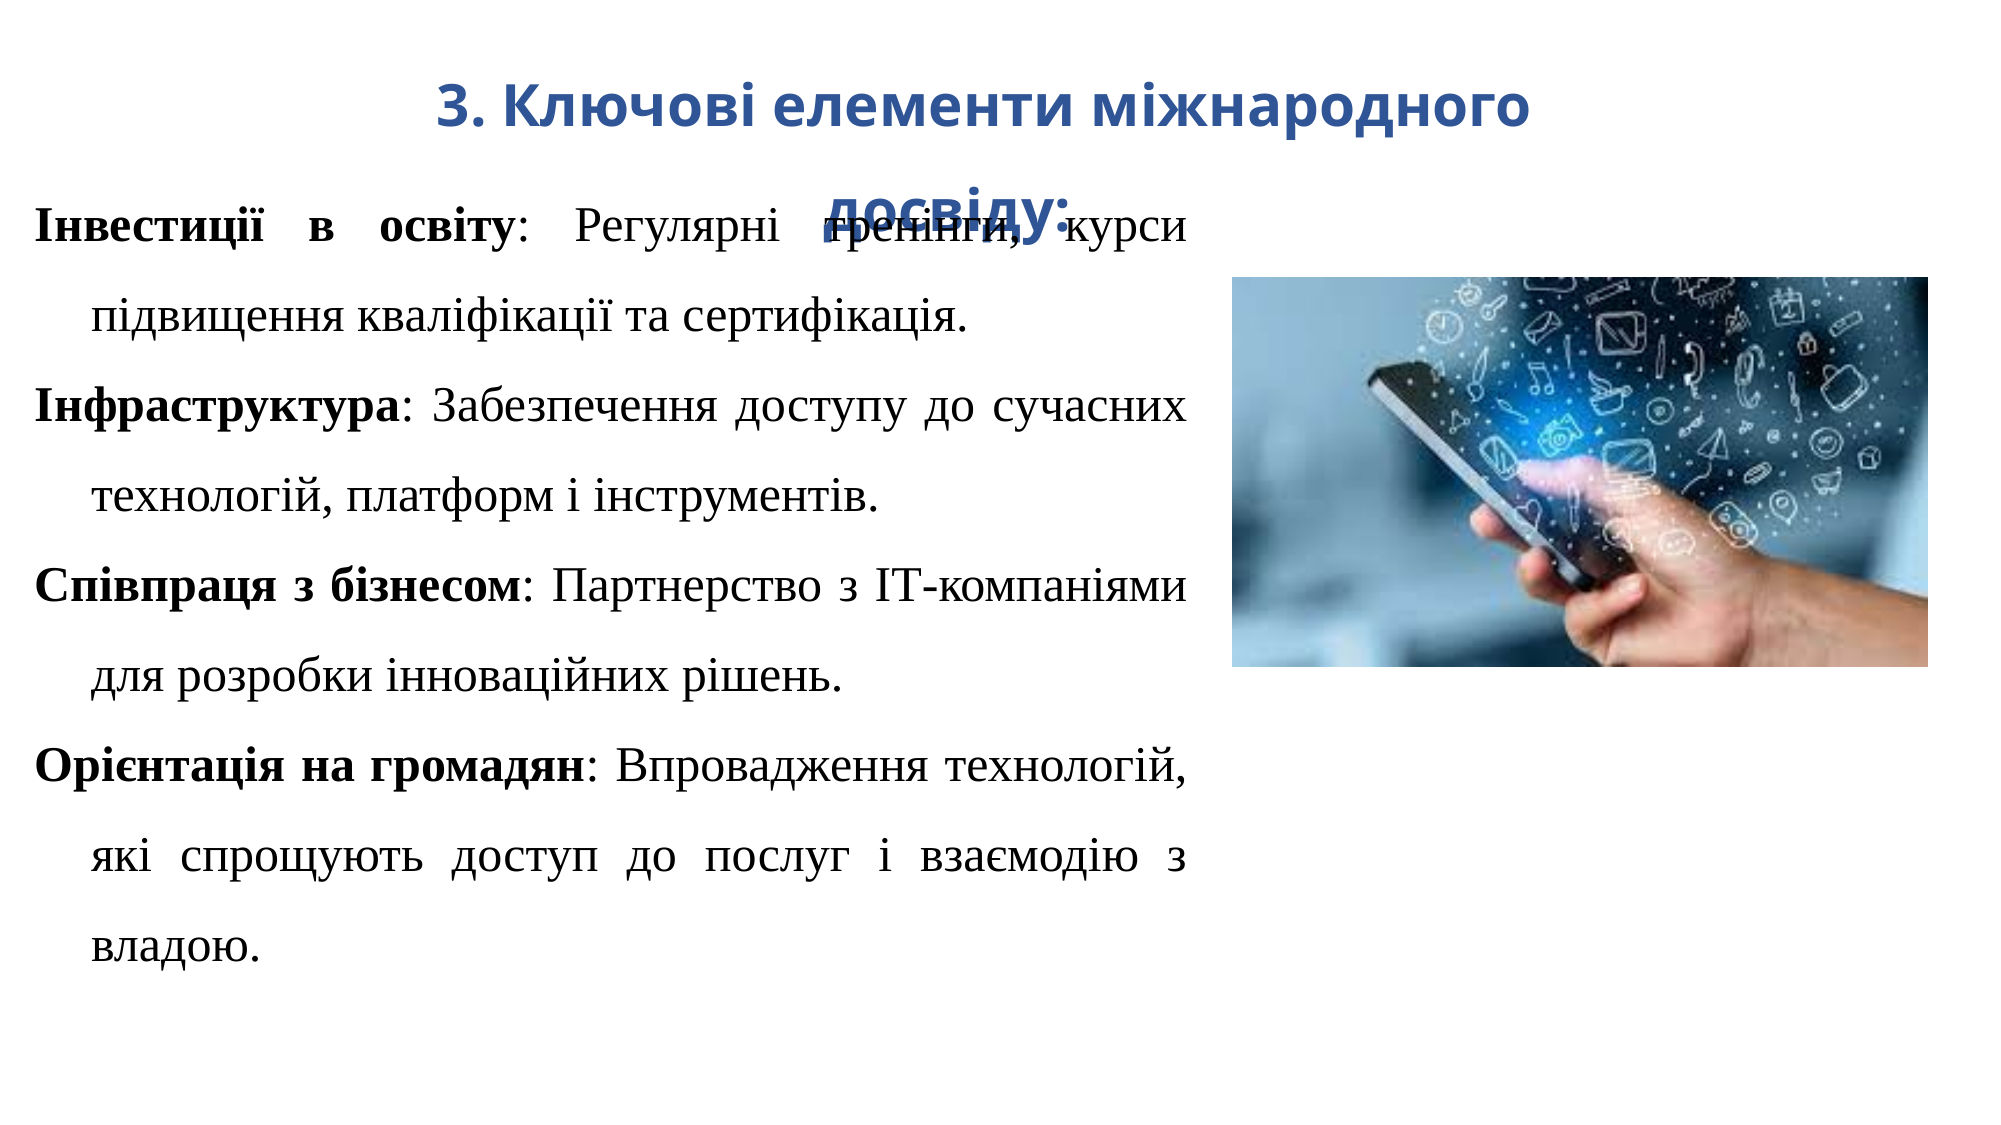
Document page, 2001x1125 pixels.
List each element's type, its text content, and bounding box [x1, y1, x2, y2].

text_box Інвестиції в освіту: Регулярні тренінги, курси підвищення кваліфікації та сертифікація. Інфраструктура: Забезпечення доступу до сучасних технологій, платформ і інструментів. Співпраця з бізнесом: Партнерство з ІТ-компаніями для розробки інноваційних рішень. Орієнтація на громадян: Впровадження технологій, які спрощують доступ до послуг і взаємодію з владою. [20, 153, 1203, 979]
picture [1232, 277, 1928, 667]
text_box 3. Ключові елементи міжнародного досвіду: [253, 25, 1642, 146]
